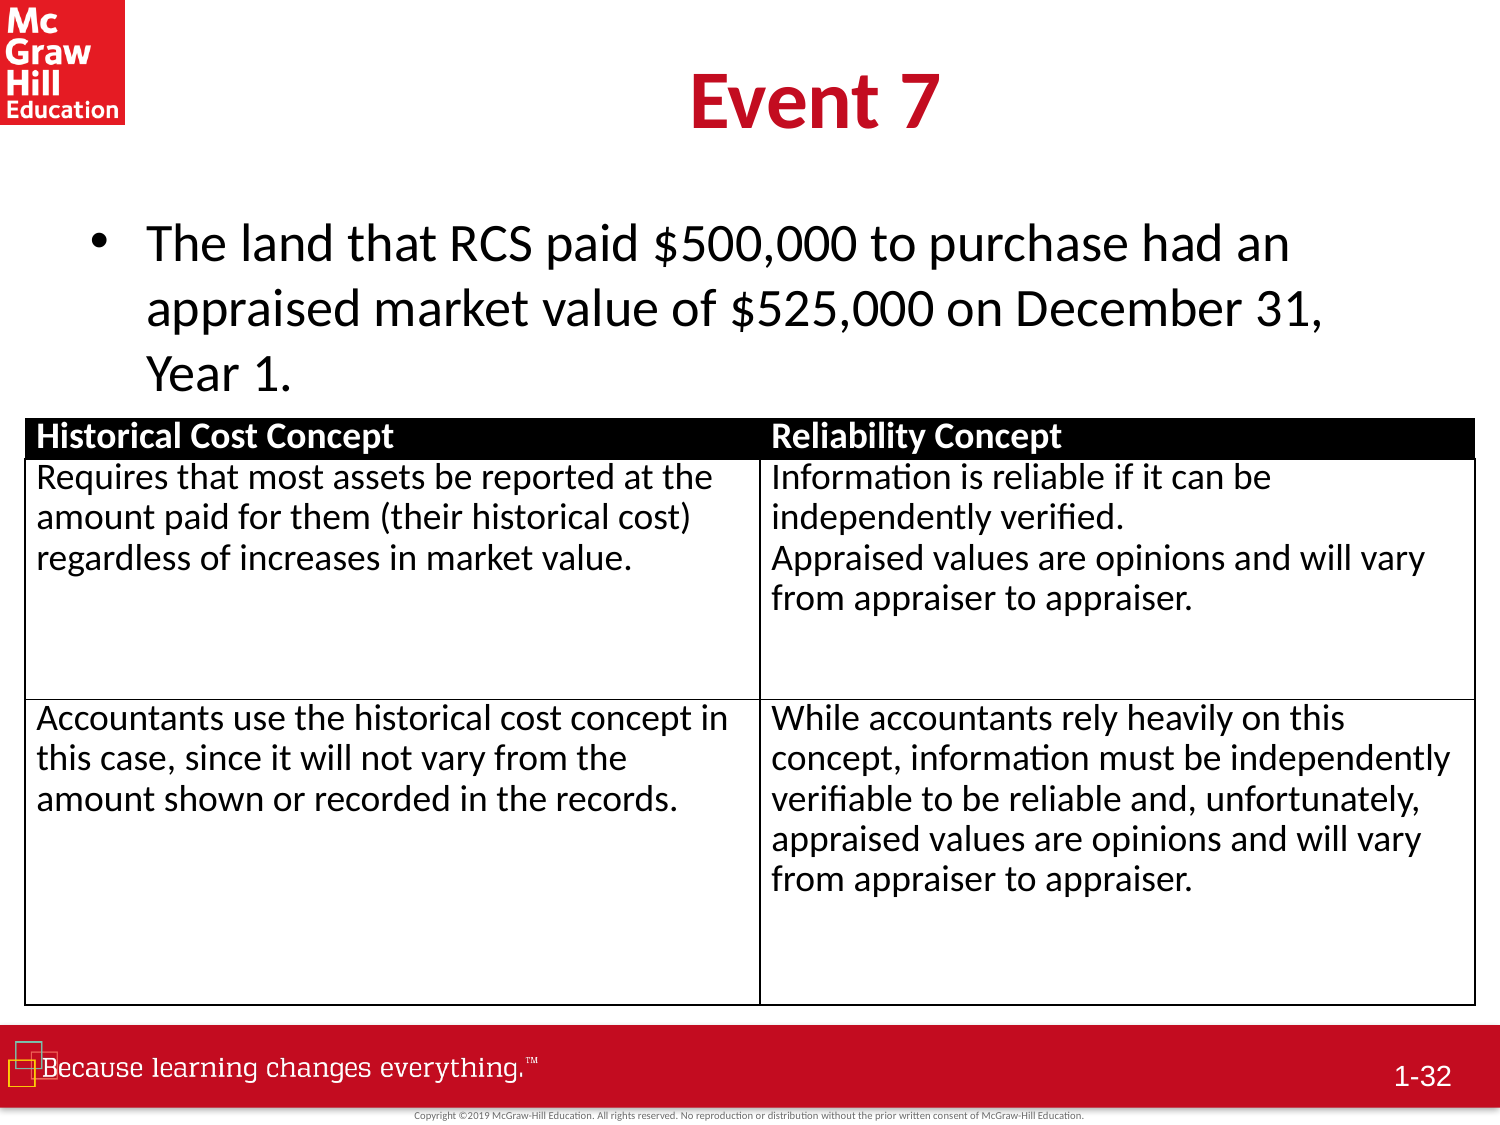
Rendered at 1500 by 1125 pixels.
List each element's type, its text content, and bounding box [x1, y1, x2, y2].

picture [0, 0, 125, 125]
title Event 7 [150, 37, 1500, 138]
table_cell While accountants rely heavily on this concept, information must be independently verifiable to be reliable and, unfortunately, appraised values are opinions and will vary from appraiser to appraiser. [761, 700, 1474, 1004]
picture [8, 1041, 538, 1087]
slide_number 1-31 [1362, 1050, 1500, 1113]
table_cell Requires that most assets be reported at the amount paid for them (their historical cost) regardless of increases in market value. [26, 460, 759, 699]
table_cell Accountants use the historical cost concept in this case, since it will not vary from the amount shown or recorded in the records. [26, 700, 759, 1004]
table_header Reliability Concept [760, 418, 1475, 458]
list The land that RCS paid $500,000 to purchase had an appraised market value of $525,000 on December 31, Year 1. [75, 200, 1425, 418]
table_cell Information is reliable if it can be independently verified. Appraised values are opinions and will vary from appraiser to appraiser. [761, 460, 1474, 699]
table_header Historical Cost Concept [25, 418, 760, 458]
